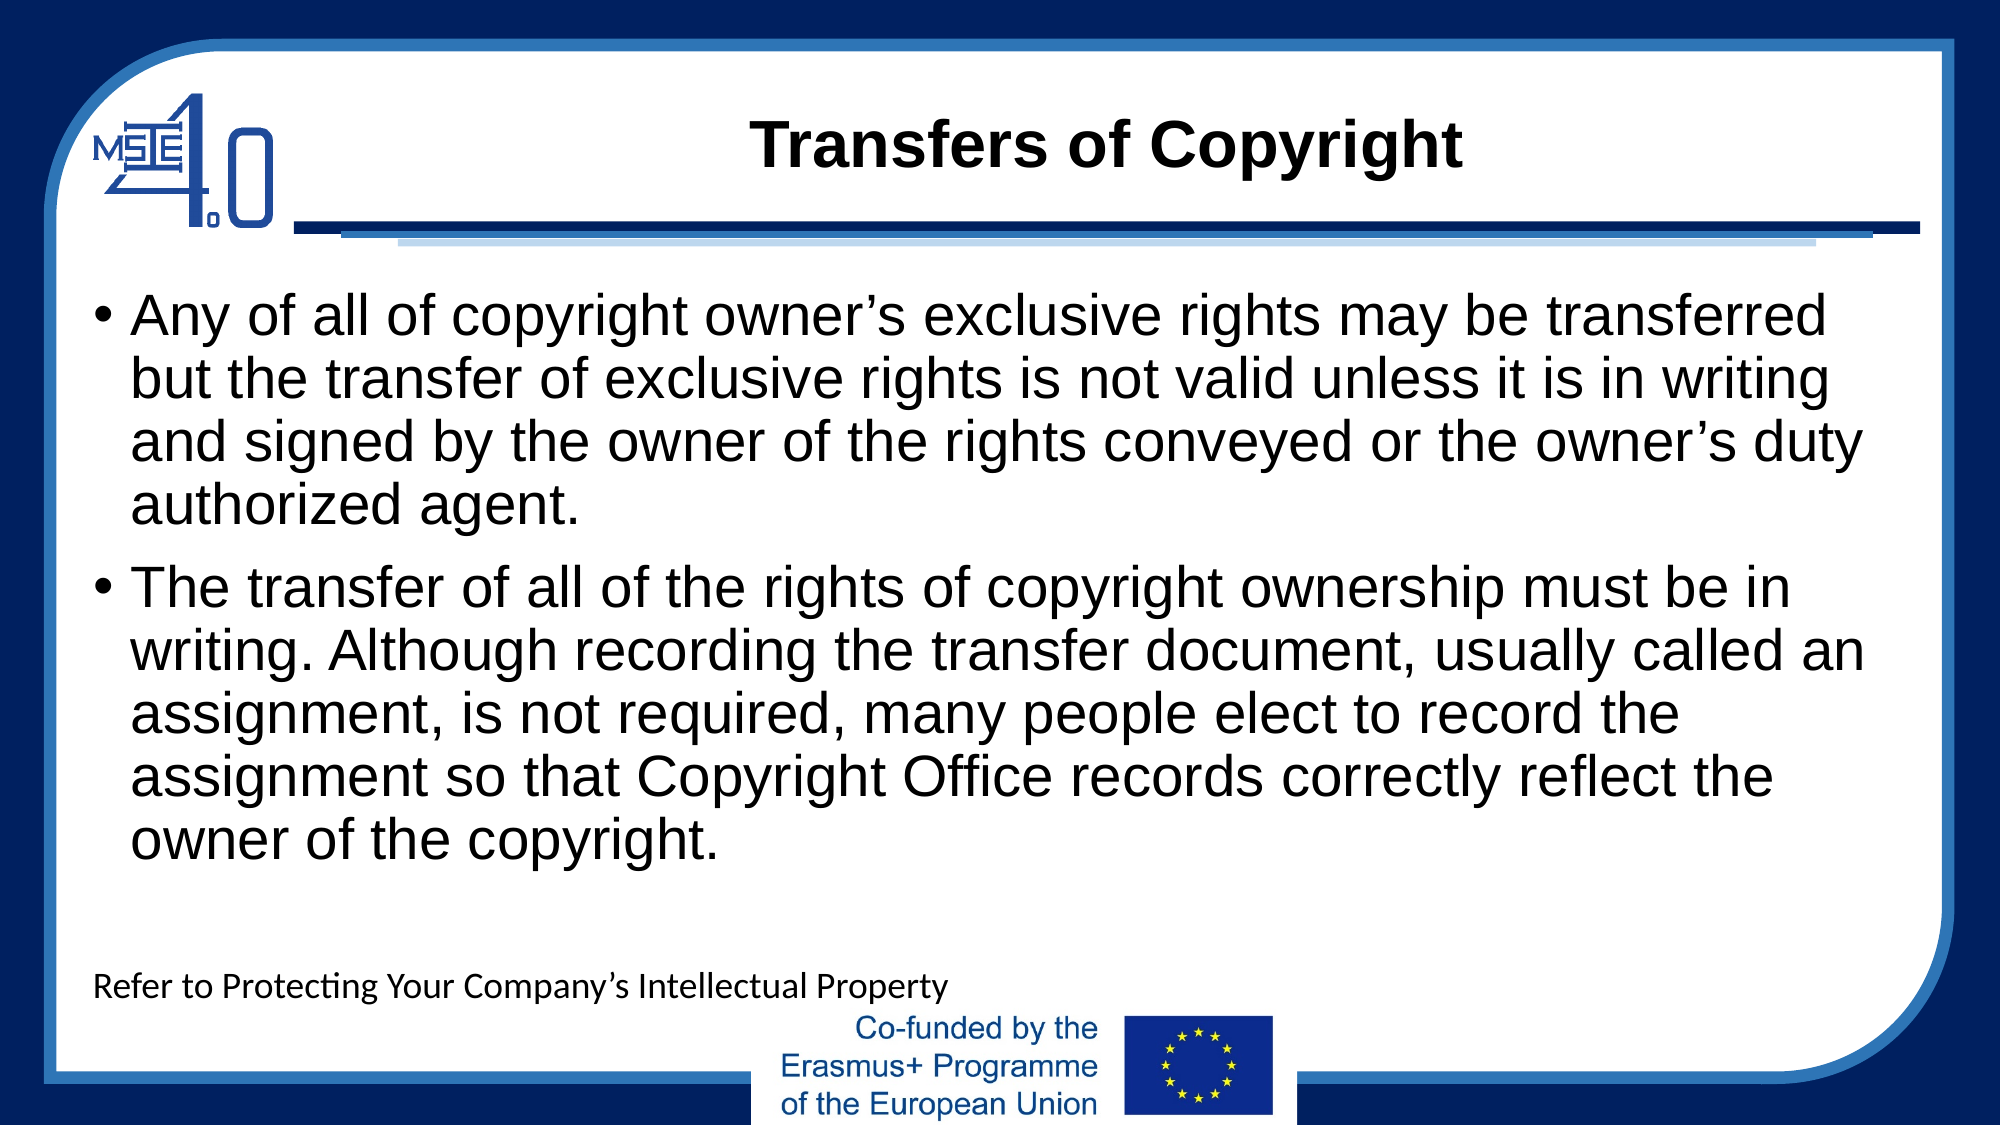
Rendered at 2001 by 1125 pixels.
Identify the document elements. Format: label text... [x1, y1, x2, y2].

title Transfers of Copyright [294, 73, 1921, 220]
text_box Refer to Protecting Your Company’s Intellectual Property [78, 953, 1621, 1014]
list Any of all of copyright owner’s exclusive rights may be transferred but the transfer of exclusive rights is not valid unless it is in writing and signed by the owner of the rights conveyed or the owner’s duty authorized agent. The transfer of all of the rights of copyright ownership must be in writing. Although recording the transfer document, usually called an assignment, is not required, many people elect to record the assignment so that Copyright Office records correctly reflect the owner of the copyright. [78, 277, 1921, 984]
picture [751, 1014, 1298, 1125]
